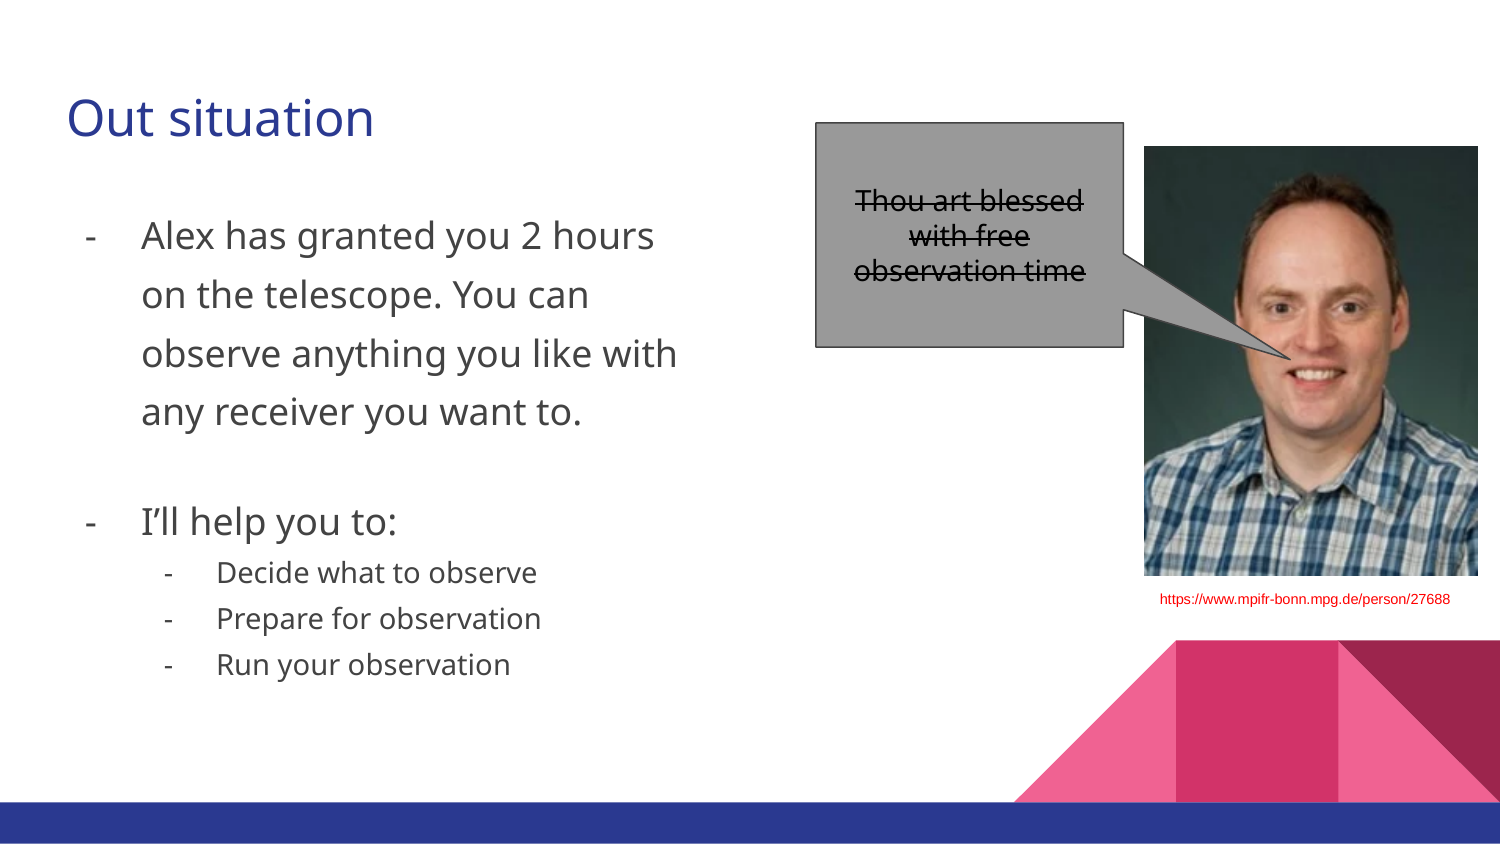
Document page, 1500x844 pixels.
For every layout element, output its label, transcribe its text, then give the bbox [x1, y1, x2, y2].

title Out situation [51, 67, 1449, 167]
text_box https://www.mpifr-bonn.mpg.de/person/27688 [1144, 584, 1478, 616]
picture [1144, 146, 1478, 576]
list Alex has granted you 2 hours on the telescope. You can observe anything you like with any receiver you want to. I’ll help you to: Decide what to observe Prepare for observation Run your observation [51, 187, 705, 736]
text_box Thou art blessed with free observation time [815, 122, 1139, 348]
